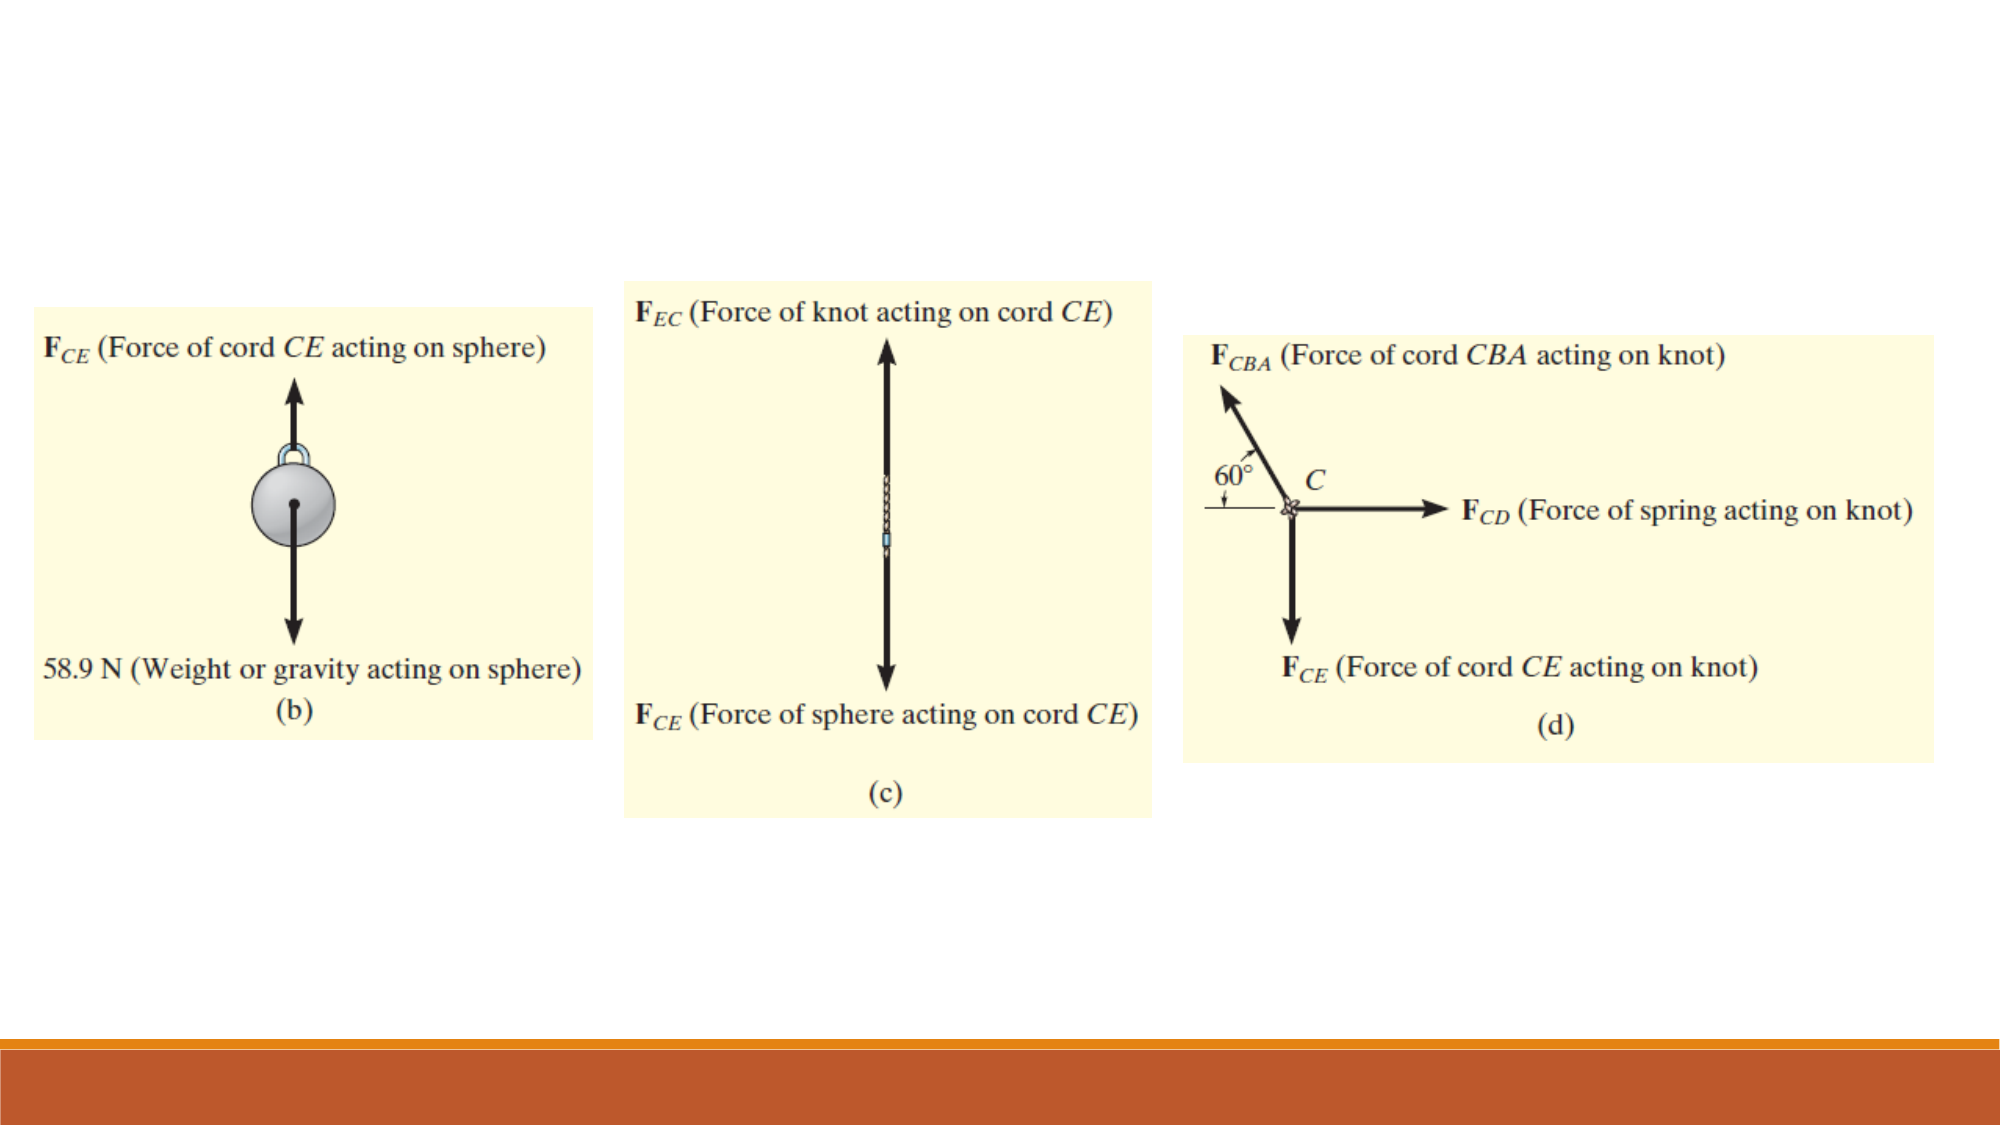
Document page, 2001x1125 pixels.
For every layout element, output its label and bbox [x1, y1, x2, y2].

picture [1183, 335, 1935, 764]
picture [624, 280, 1152, 818]
picture [33, 307, 593, 740]
